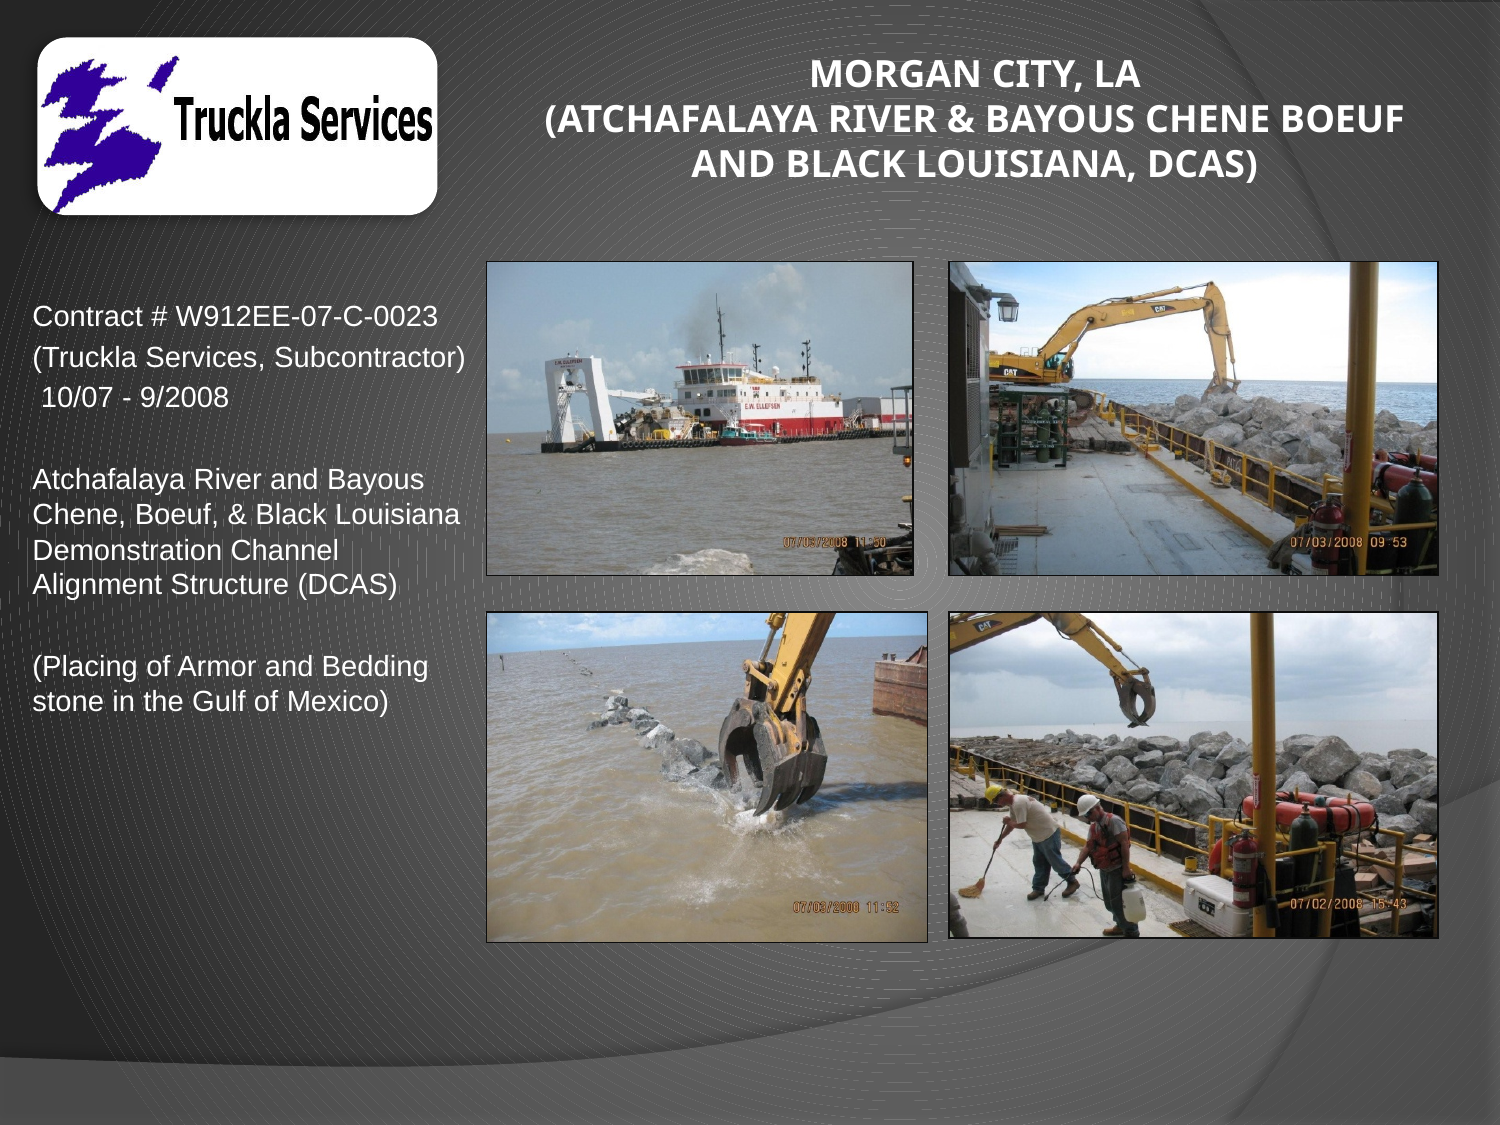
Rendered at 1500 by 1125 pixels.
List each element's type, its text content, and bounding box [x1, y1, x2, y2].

picture [949, 612, 1438, 938]
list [487, 262, 913, 576]
list Contract # W912EE-07-C-0023 (Truckla Services, Subcontractor) 10/07 - 9/2008 Atchafalaya River and Bayous Chene, Boeuf, & Black Louisiana Demonstration Channel Alignment Structure (DCAS) (Placing of Armor and Bedding stone in the Gulf of Mexico) [24, 262, 475, 759]
picture [37, 37, 438, 216]
picture [487, 612, 927, 943]
picture [949, 262, 1438, 576]
title MORGAN CITY, LA (ATCHAFALAYA RIVER & BAYOUS CHENE BOEUF AND BLACK LOUISIANA, DCAS) [500, 50, 1450, 211]
